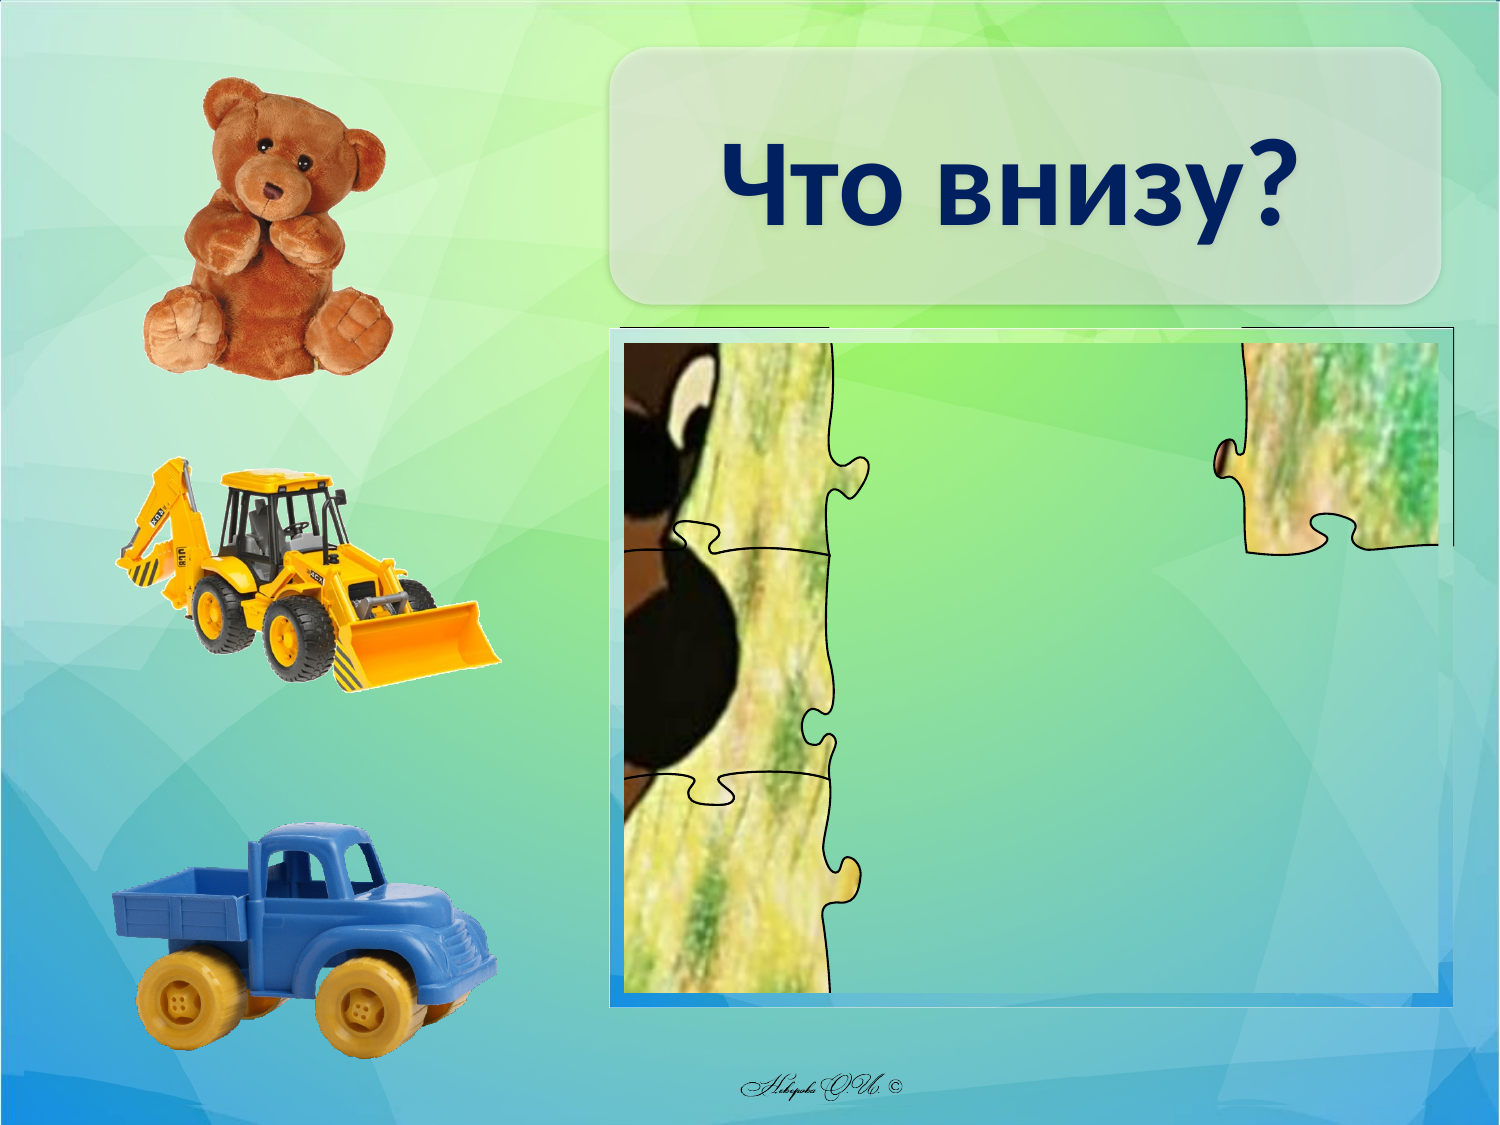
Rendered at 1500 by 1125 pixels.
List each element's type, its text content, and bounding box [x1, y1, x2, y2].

text_box [607, 326, 1455, 1010]
text_box [626, 345, 869, 555]
text_box [626, 521, 836, 805]
picture [0, 0, 1500, 1125]
text_box [626, 772, 861, 991]
text_box [1214, 345, 1436, 555]
text_box Что внизу? [609, 46, 1442, 305]
